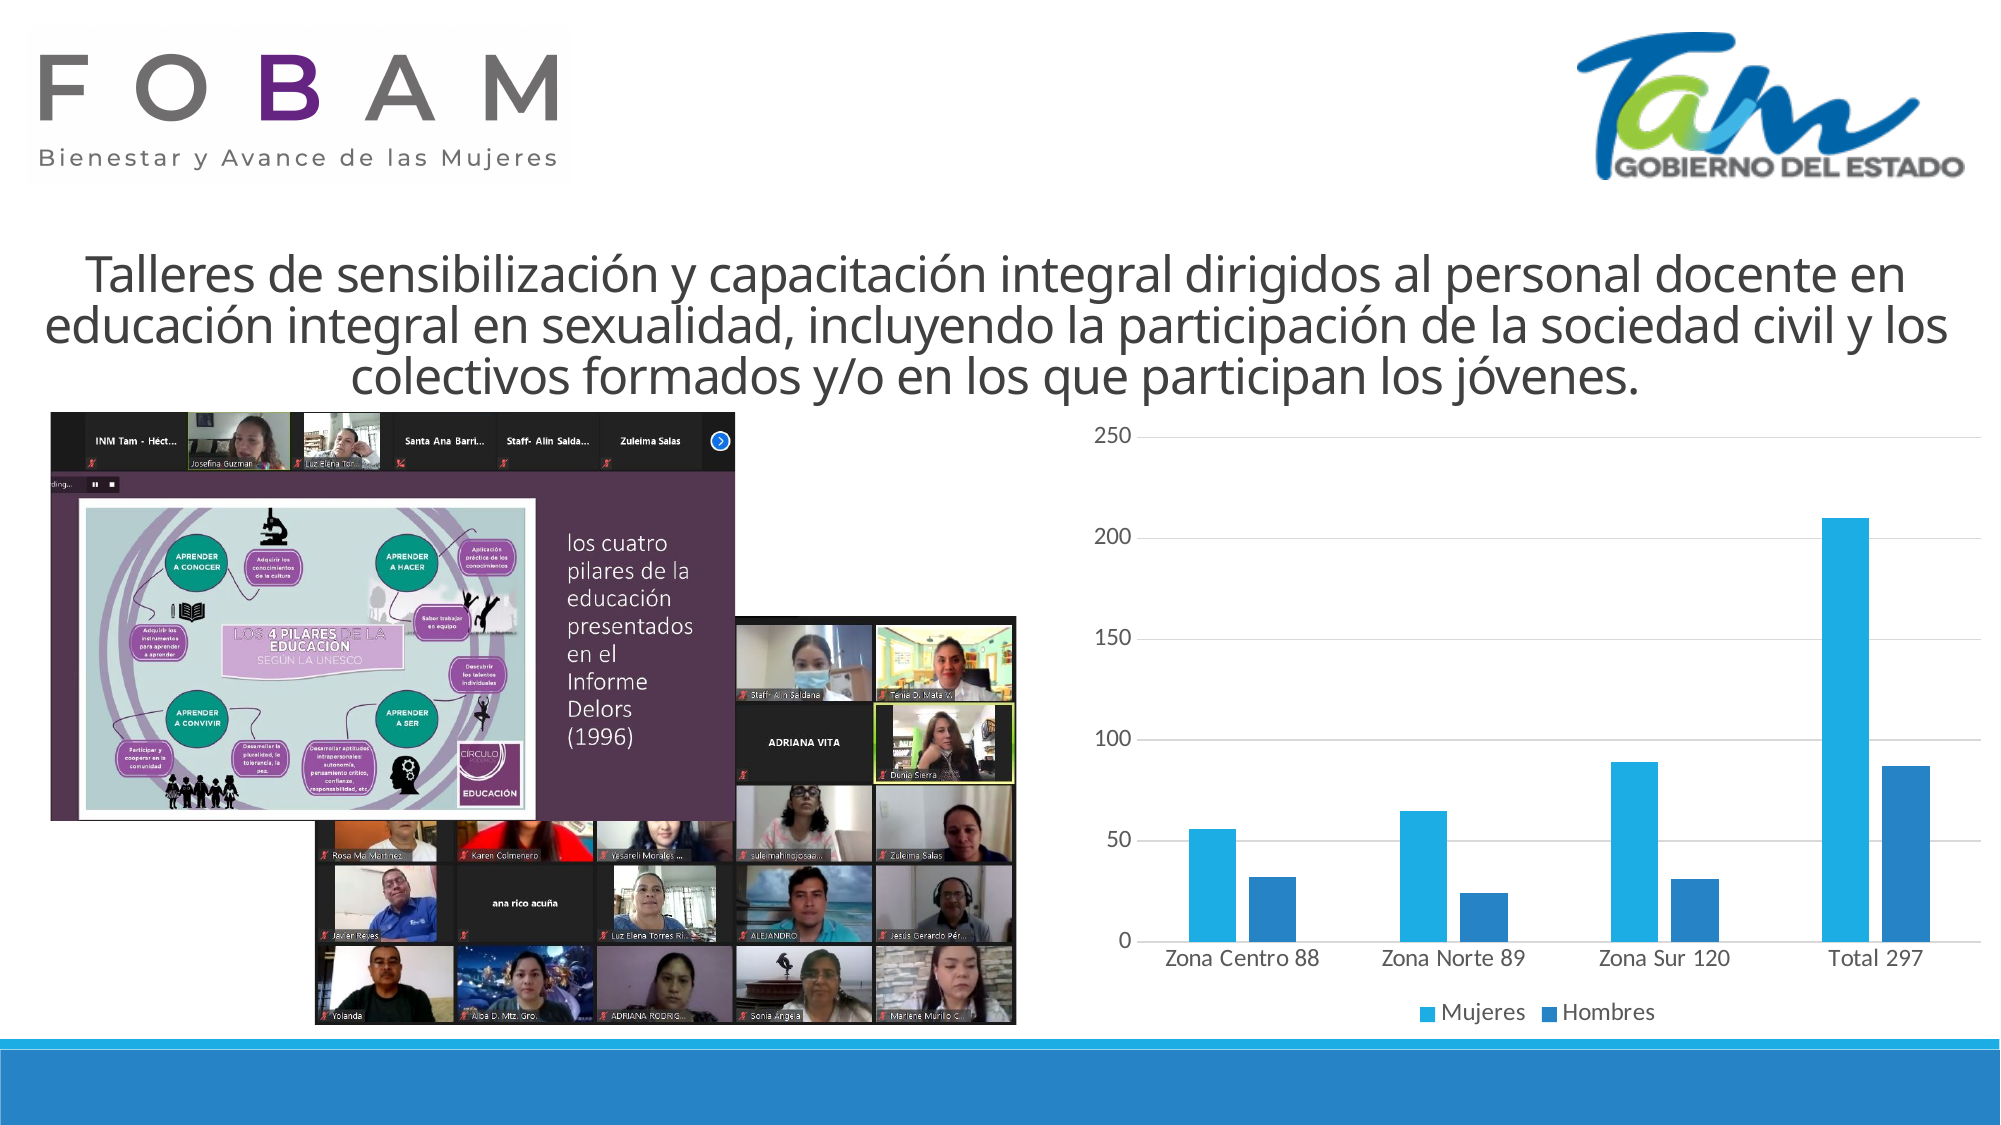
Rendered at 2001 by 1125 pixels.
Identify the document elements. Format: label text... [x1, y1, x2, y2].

picture [25, 26, 570, 185]
title Talleres de sensibilización y capacitación integral dirigidos al personal docente en educación integral en sexualidad, incluyendo la participación de la sociedad civil y los colectivos formados y/o en los que participan los jóvenes. [26, 219, 1965, 413]
chart [1074, 412, 2000, 1034]
picture [50, 412, 1017, 1026]
picture [1576, 31, 1966, 180]
